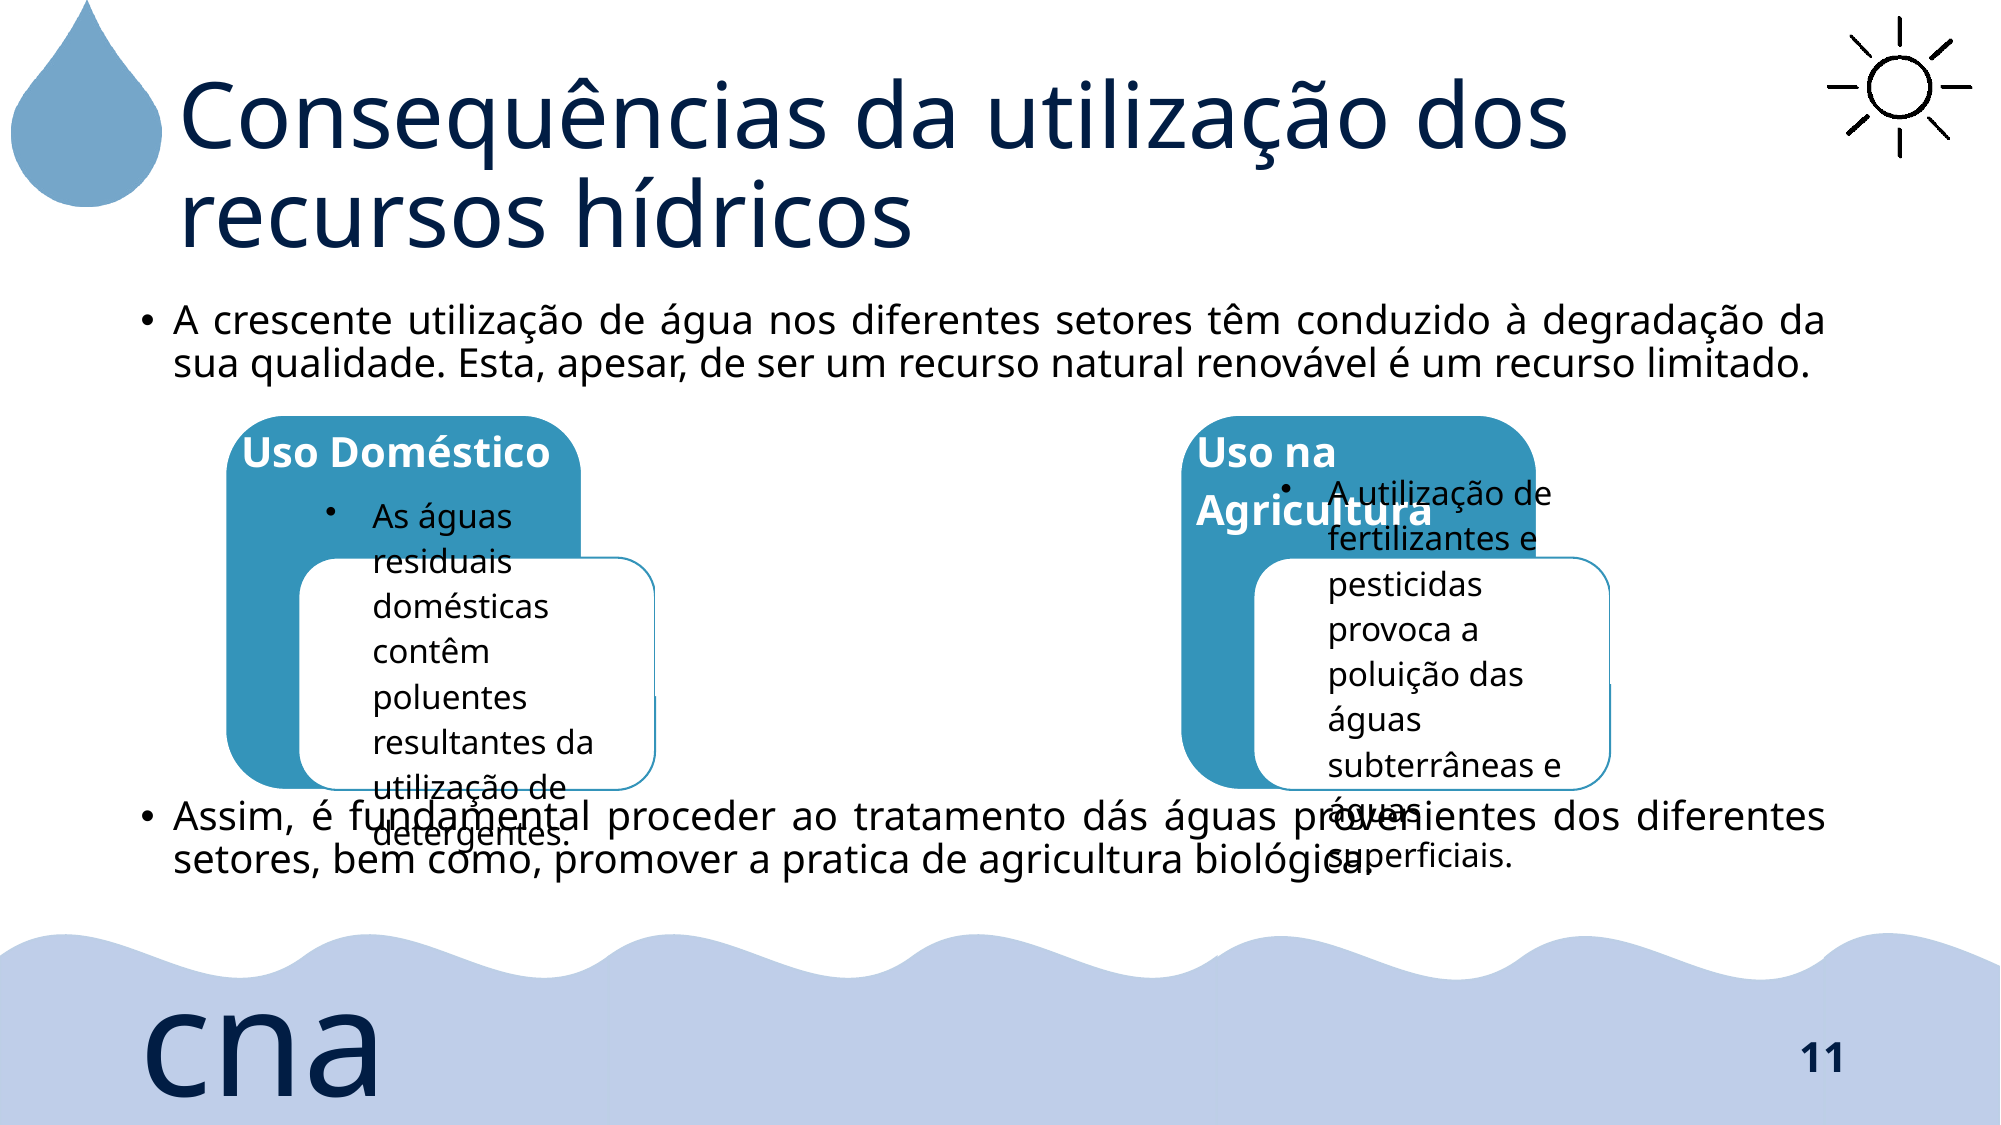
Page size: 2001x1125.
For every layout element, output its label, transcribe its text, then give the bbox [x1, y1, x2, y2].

picture [0, 0, 164, 207]
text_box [0, 934, 2000, 1125]
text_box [225, 414, 1802, 790]
text_box A crescente utilização de água nos diferentes setores têm conduzido à degradação da sua qualidade. Esta, apesar, de ser um recurso natural renovável é um recurso limitado. Assim, é fundamental proceder ao tratamento dás águas provenientes dos diferentes setores, bem como, promover a pratica de agricultura biológica. [125, 292, 1844, 934]
picture [1824, 9, 1982, 164]
title Consequências da utilização dos recursos hídricos [164, 59, 1863, 278]
